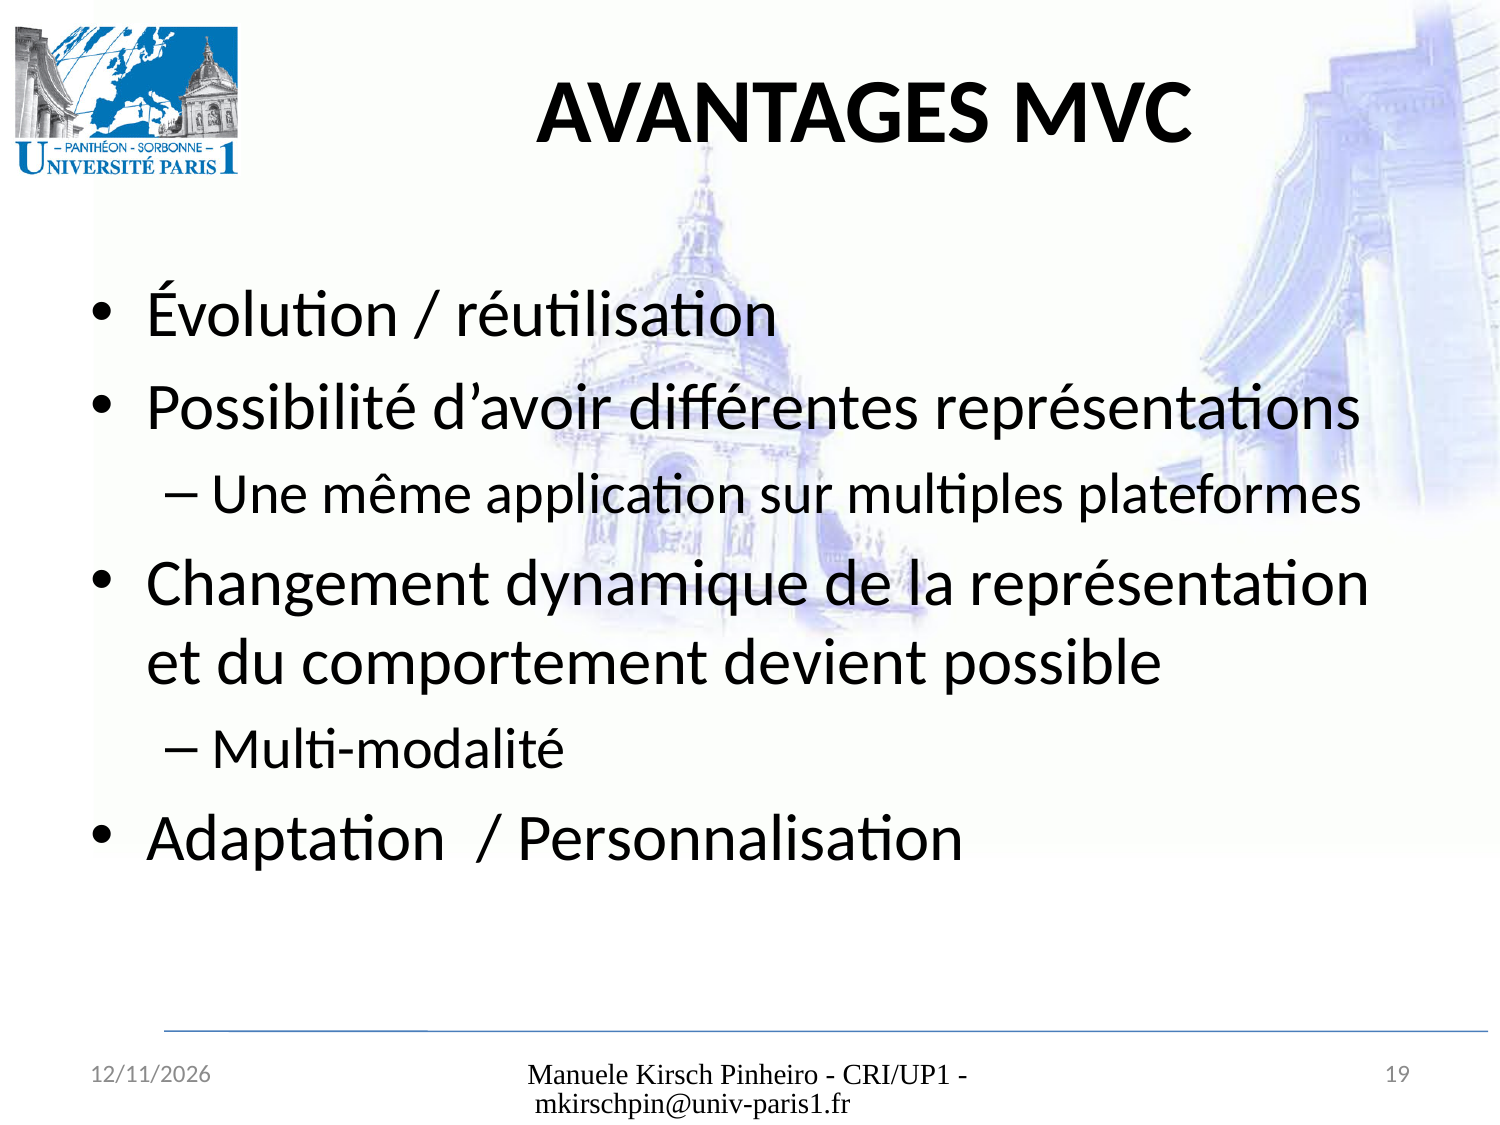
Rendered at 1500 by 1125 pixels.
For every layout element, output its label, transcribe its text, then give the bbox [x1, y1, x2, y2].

picture [0, 0, 1500, 1125]
list Évolution / réutilisation Possibilité d’avoir différentes représentations Une même application sur multiples plateformes Changement dynamique de la représentation et du comportement devient possible Multi-modalité Adaptation / Personnalisation [75, 262, 1425, 1005]
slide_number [75, 1042, 425, 1103]
footer Manuele Kirsch Pinheiro - CRI/UP1 - mkirschpin@univ-paris1.fr [512, 1042, 988, 1103]
slide_number 19 [1074, 1042, 1425, 1103]
title Avantages MVC [257, 11, 1472, 200]
